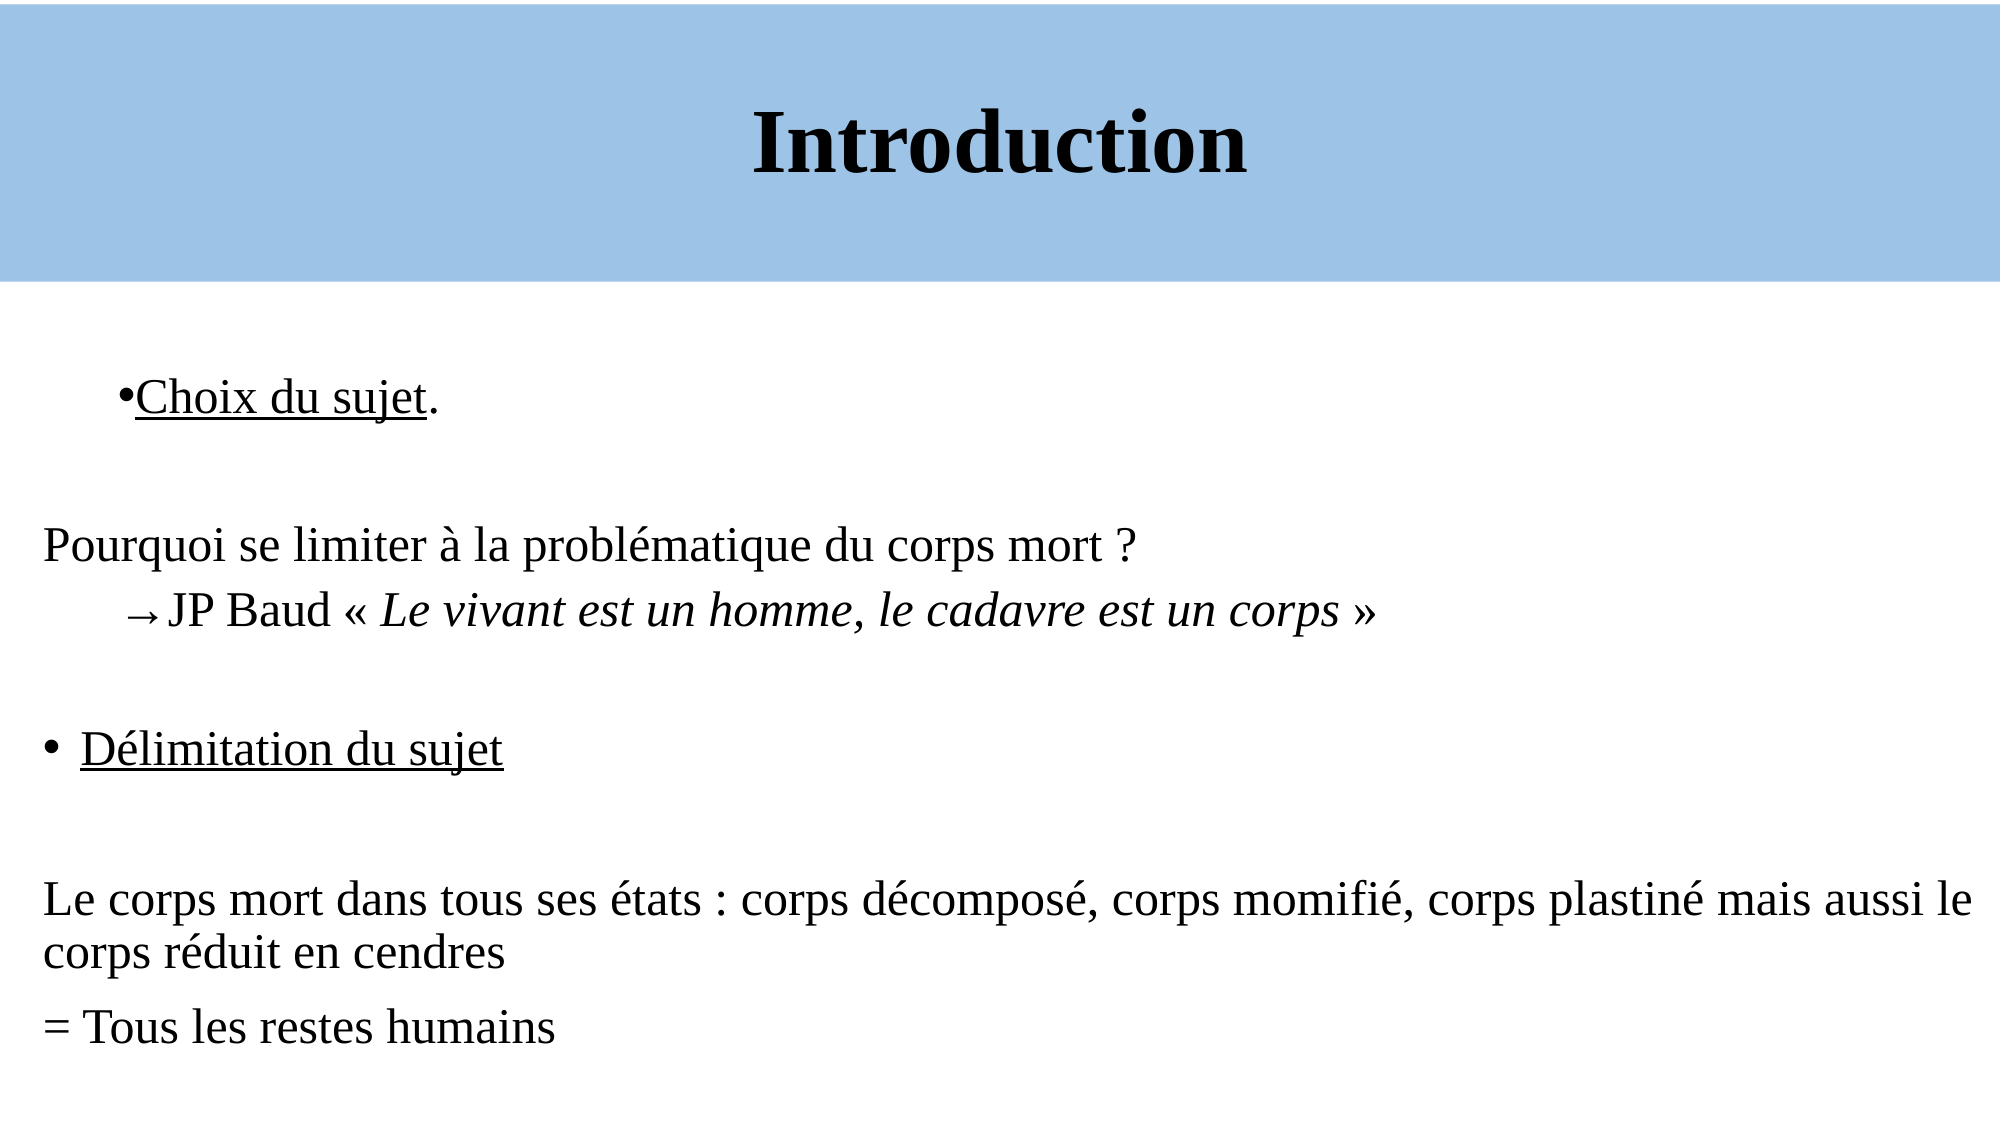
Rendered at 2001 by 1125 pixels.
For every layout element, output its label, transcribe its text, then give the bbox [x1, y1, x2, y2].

title Introduction [0, 4, 2000, 282]
list Choix du sujet. Pourquoi se limiter à la problématique du corps mort ? →JP Baud « Le vivant est un homme, le cadavre est un corps » Délimitation du sujet Le corps mort dans tous ses états : corps décomposé, corps momifié, corps plastiné mais aussi le corps réduit en cendres = Tous les restes humains [27, 292, 2000, 1125]
